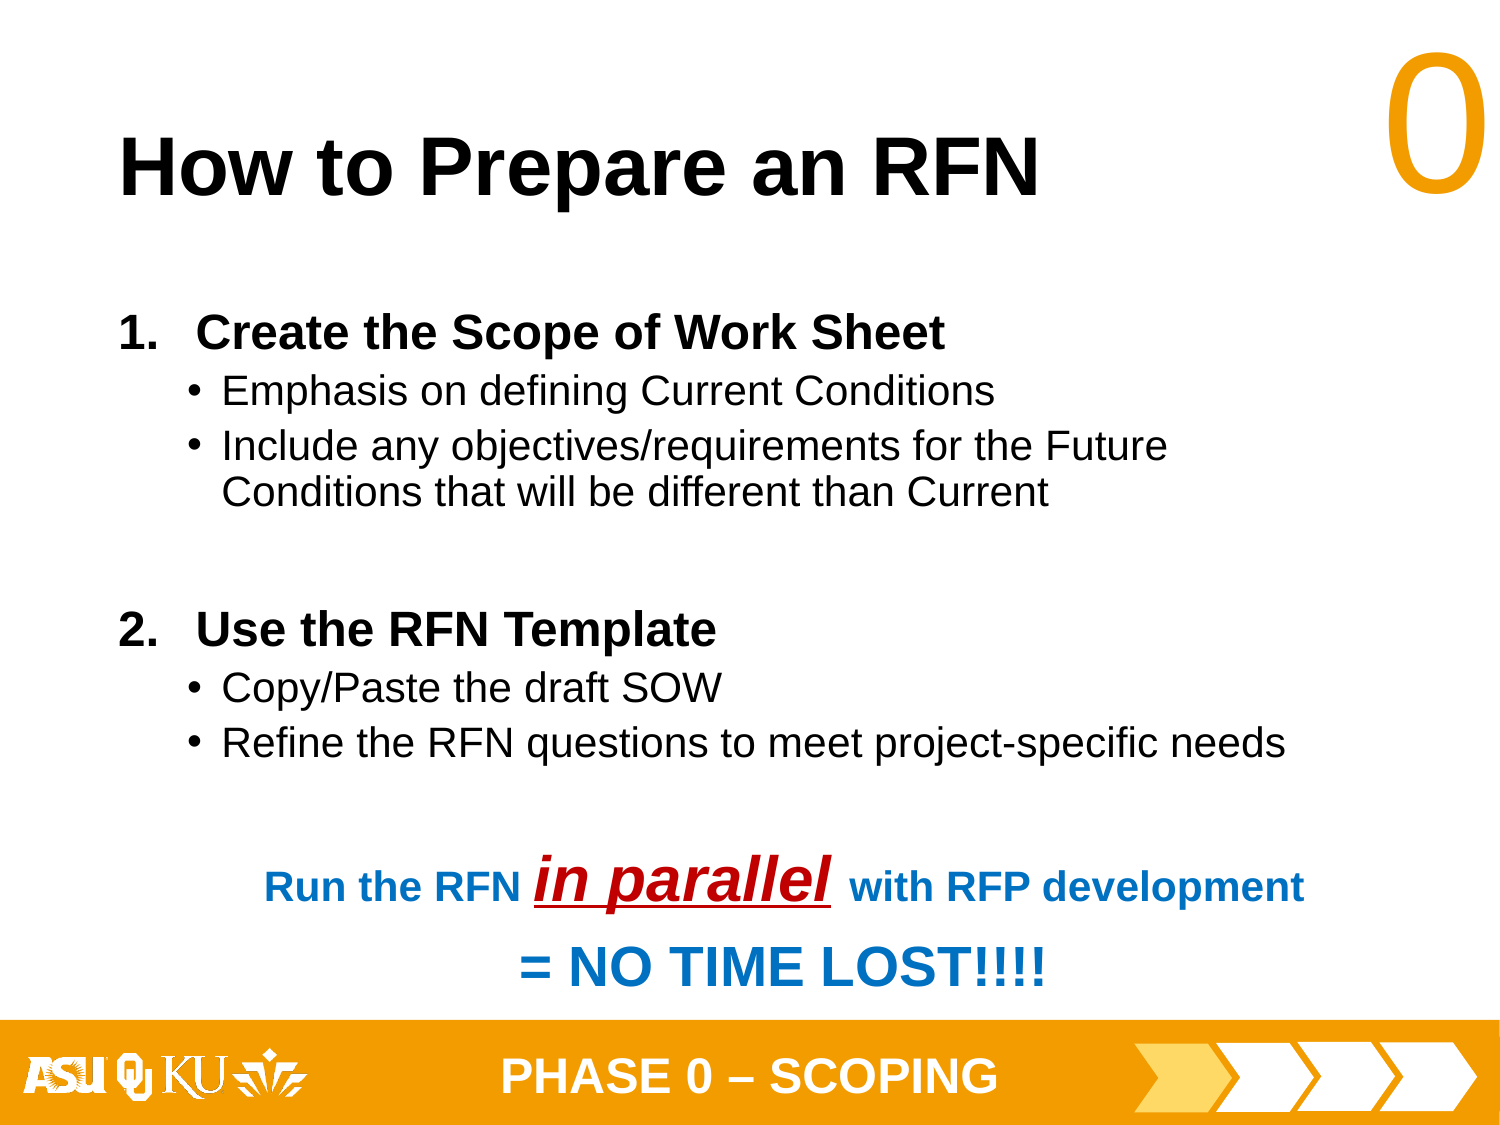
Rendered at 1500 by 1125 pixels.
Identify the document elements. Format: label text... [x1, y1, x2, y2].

list Create the Scope of Work Sheet Emphasis on defining Current Conditions Include any objectives/requirements for the Future Conditions that will be different than Current Use the RFN Template Copy/Paste the draft SOW Refine the RFN questions to meet project-specific needs Run the RFN in parallel with RFP development = NO TIME LOST!!!! [103, 299, 1397, 1014]
picture [161, 1047, 309, 1099]
picture [117, 1053, 152, 1101]
title How to Prepare an RFN [103, 59, 1397, 278]
